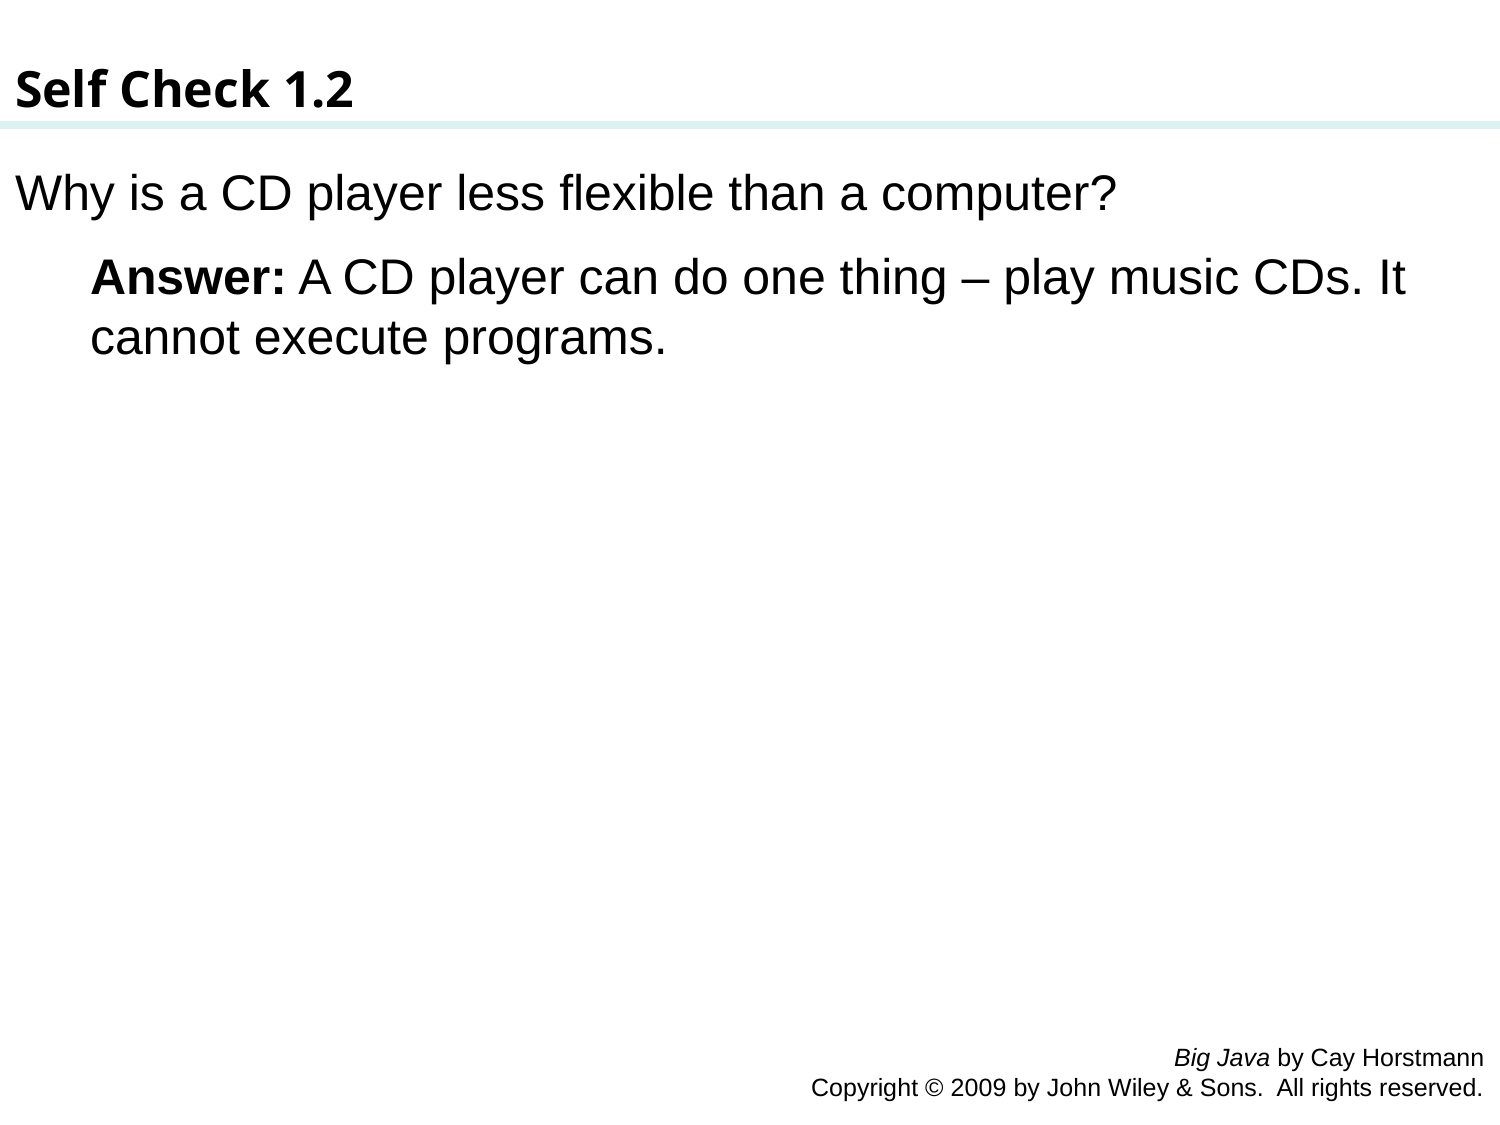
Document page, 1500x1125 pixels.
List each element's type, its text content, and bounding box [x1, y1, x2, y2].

text_box Why is a CD player less flexible than a computer? Answer: A CD player can do one thing – play music CDs. It cannot execute programs. [0, 148, 1500, 377]
text_box Self Check 1.2 [0, 49, 1150, 124]
text_box Big Java by Cay Horstmann Copyright © 2009 by John Wiley & Sons. All rights reserved. [787, 1034, 1500, 1113]
